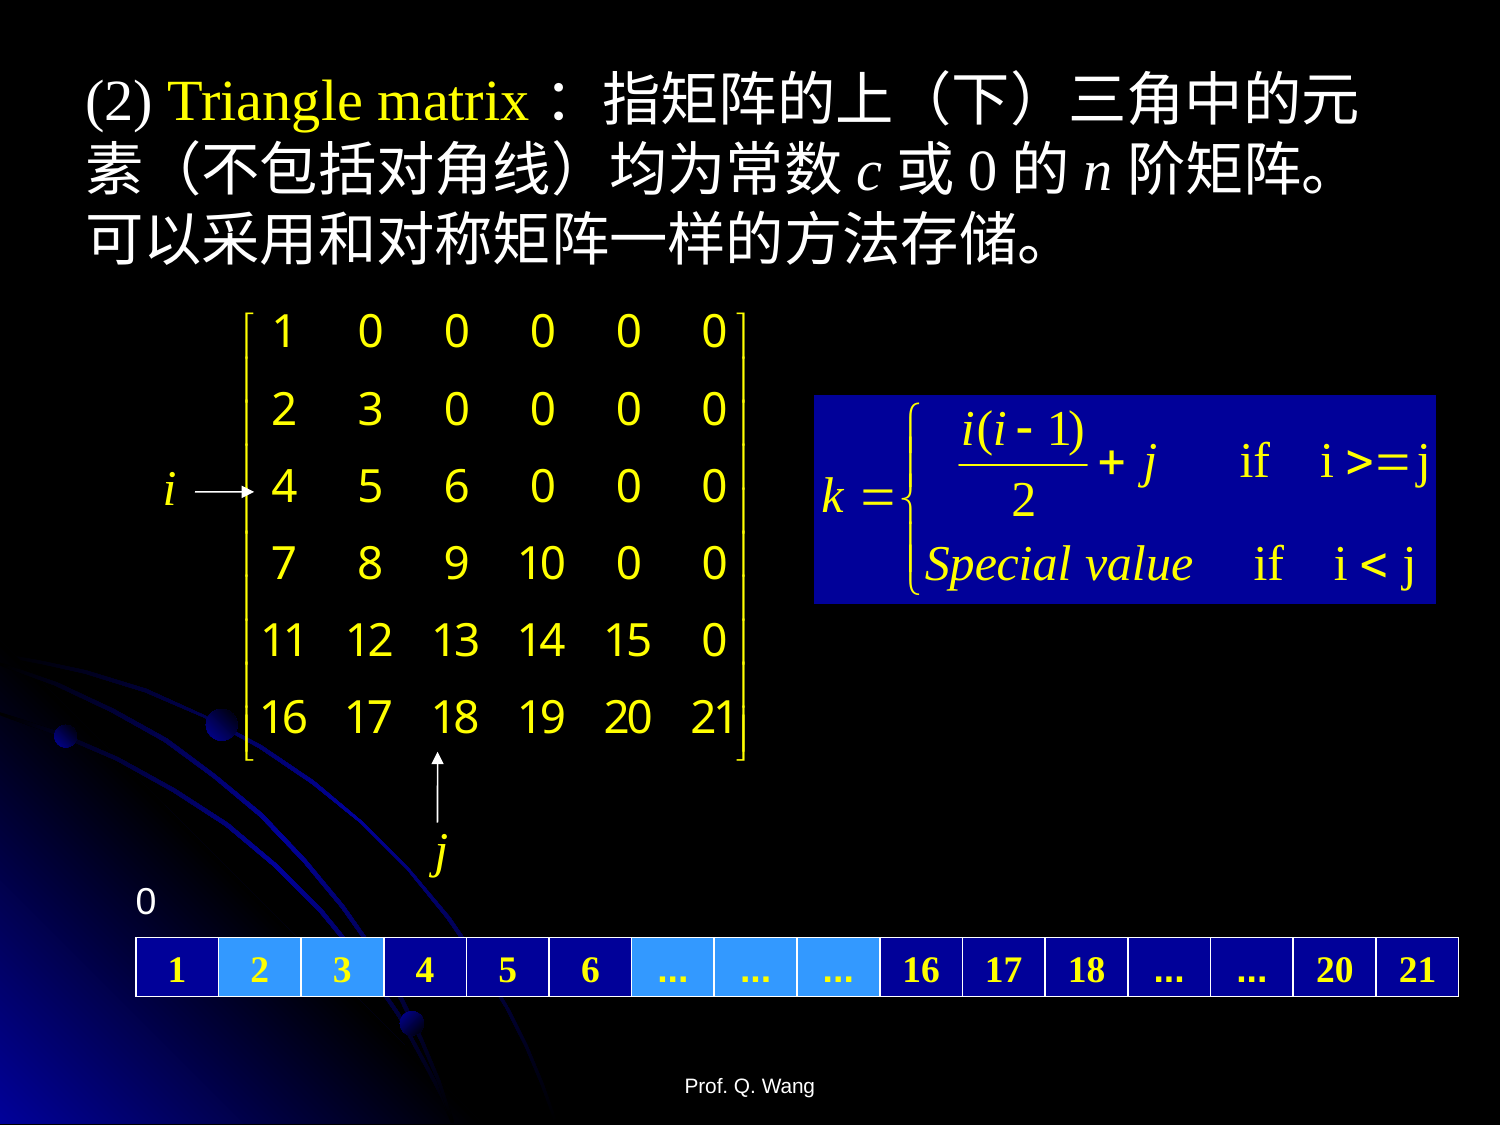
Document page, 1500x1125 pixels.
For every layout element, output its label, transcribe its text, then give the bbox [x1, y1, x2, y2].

text_box ... [714, 937, 797, 997]
text_box 21 [1376, 937, 1459, 997]
text_box 18 [1045, 937, 1128, 997]
text_box 2 [218, 937, 301, 997]
text_box 0 [120, 869, 172, 930]
text_box ... [1210, 937, 1293, 997]
footer Prof. Q. Wang [512, 1023, 988, 1099]
text_box 1 [135, 937, 218, 997]
text_box 17 [962, 937, 1045, 997]
text_box ... [797, 937, 879, 997]
text_box 20 [1293, 937, 1376, 997]
text_box 3 [301, 937, 383, 997]
text_box ... [631, 937, 714, 997]
text_box i [147, 447, 192, 523]
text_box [813, 394, 1436, 605]
text_box 16 [879, 937, 962, 997]
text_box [234, 302, 765, 770]
text_box ... [1128, 937, 1210, 997]
text_box (2) Triangle matrix：指矩阵的上（下）三角中的元素（不包括对角线）均为常数c或0的n阶矩阵。可以采用和对称矩阵一样的方法存储。 [70, 54, 1430, 280]
text_box 5 [466, 937, 549, 997]
text_box 6 [549, 937, 631, 997]
text_box j [419, 810, 464, 886]
text_box 4 [383, 937, 466, 997]
